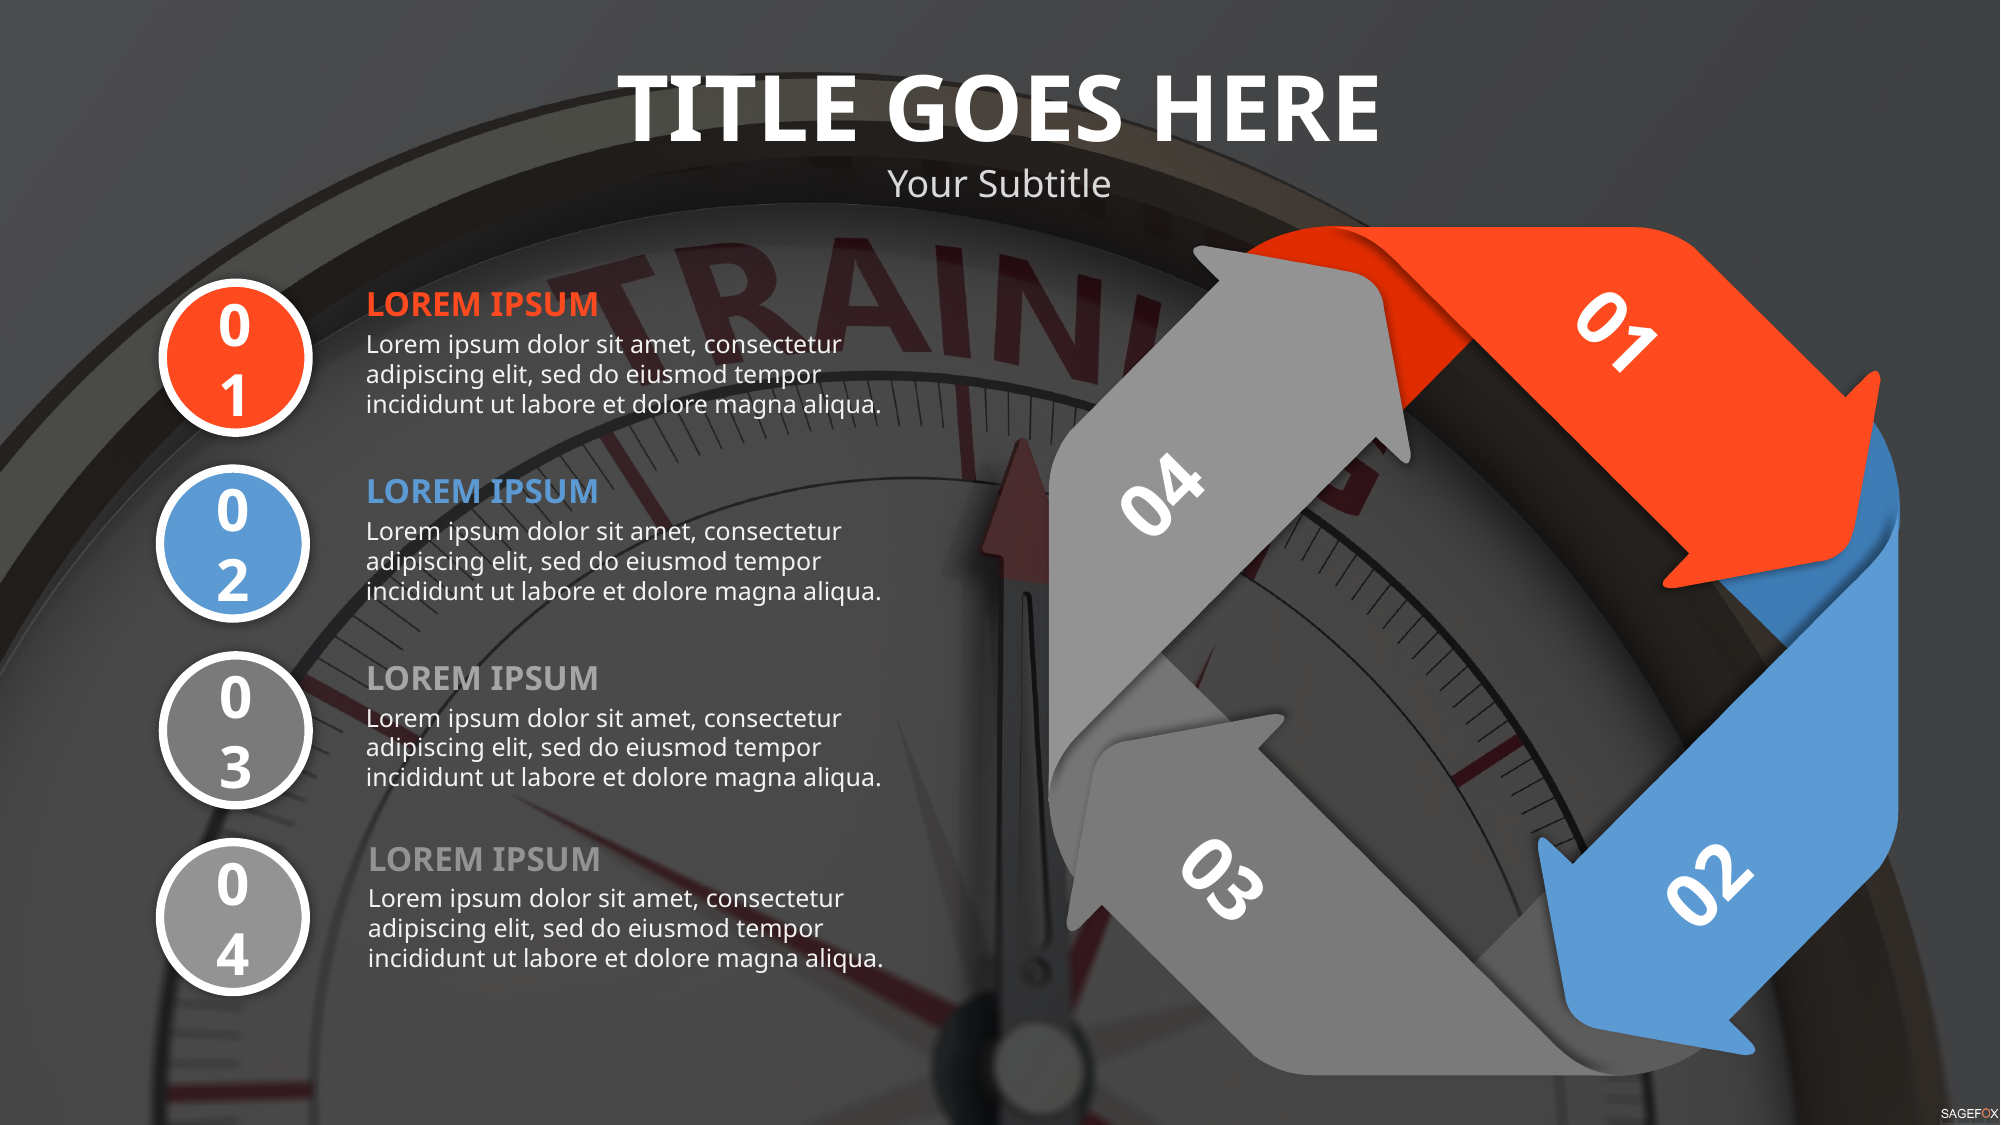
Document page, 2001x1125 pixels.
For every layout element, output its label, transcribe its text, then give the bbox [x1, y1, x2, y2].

text_box [1066, 714, 1624, 1076]
picture [1940, 0, 2001, 1125]
text_box 03 [162, 655, 309, 806]
text_box LOREM IPSUM Lorem ipsum dolor sit amet, consectetur adipiscing elit, sed do eiusmod tempor incididunt ut labore et dolore magna aliqua. [353, 830, 954, 981]
text_box TITLE GOES HERE Your Subtitle [548, 42, 1452, 212]
text_box 02 [159, 468, 306, 619]
text_box 04 [1043, 377, 1277, 611]
text_box [1726, 423, 1901, 639]
text_box [1538, 499, 1899, 1056]
text_box LOREM IPSUM Lorem ipsum dolor sit amet, consectetur adipiscing elit, sed do eiusmod tempor incididunt ut labore et dolore magna aliqua. [351, 275, 952, 426]
text_box [1482, 899, 1700, 1076]
text_box 01 [162, 282, 309, 433]
text_box [1324, 227, 1881, 589]
text_box 02 [1588, 766, 1822, 1000]
text_box [1049, 661, 1223, 874]
text_box 04 [159, 842, 306, 993]
text_box LOREM IPSUM Lorem ipsum dolor sit amet, consectetur adipiscing elit, sed do eiusmod tempor incididunt ut labore et dolore magna aliqua. [351, 649, 952, 800]
text_box [1250, 226, 1465, 403]
text_box 01 [1503, 213, 1737, 447]
text_box 03 [1108, 761, 1342, 995]
text_box LOREM IPSUM Lorem ipsum dolor sit amet, consectetur adipiscing elit, sed do eiusmod tempor incididunt ut labore et dolore magna aliqua. [351, 462, 952, 613]
text_box [1048, 245, 1411, 802]
